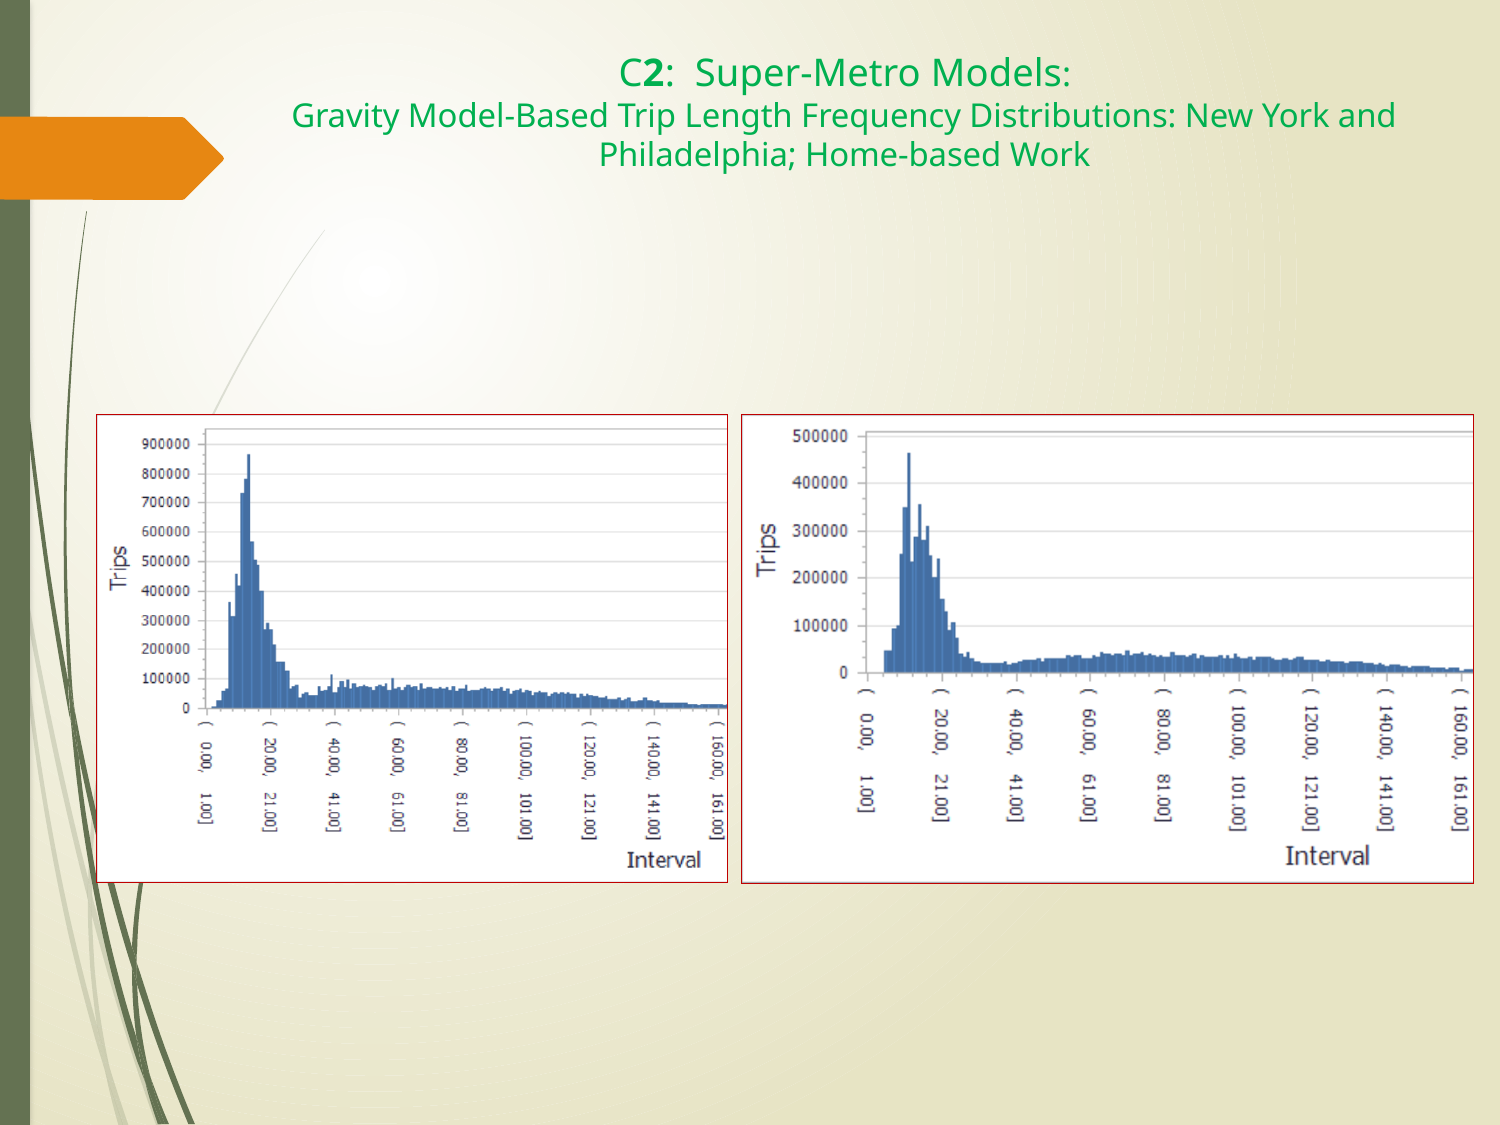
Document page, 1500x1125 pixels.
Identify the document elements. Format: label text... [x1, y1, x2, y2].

picture [95, 413, 728, 884]
text_box [251, 152, 1327, 257]
title C2: Super-Metro Models: Gravity Model-Based Trip Length Frequency Distributions: New York and Philadelphia; Home-based Work [216, 41, 1474, 183]
picture [741, 413, 1474, 885]
